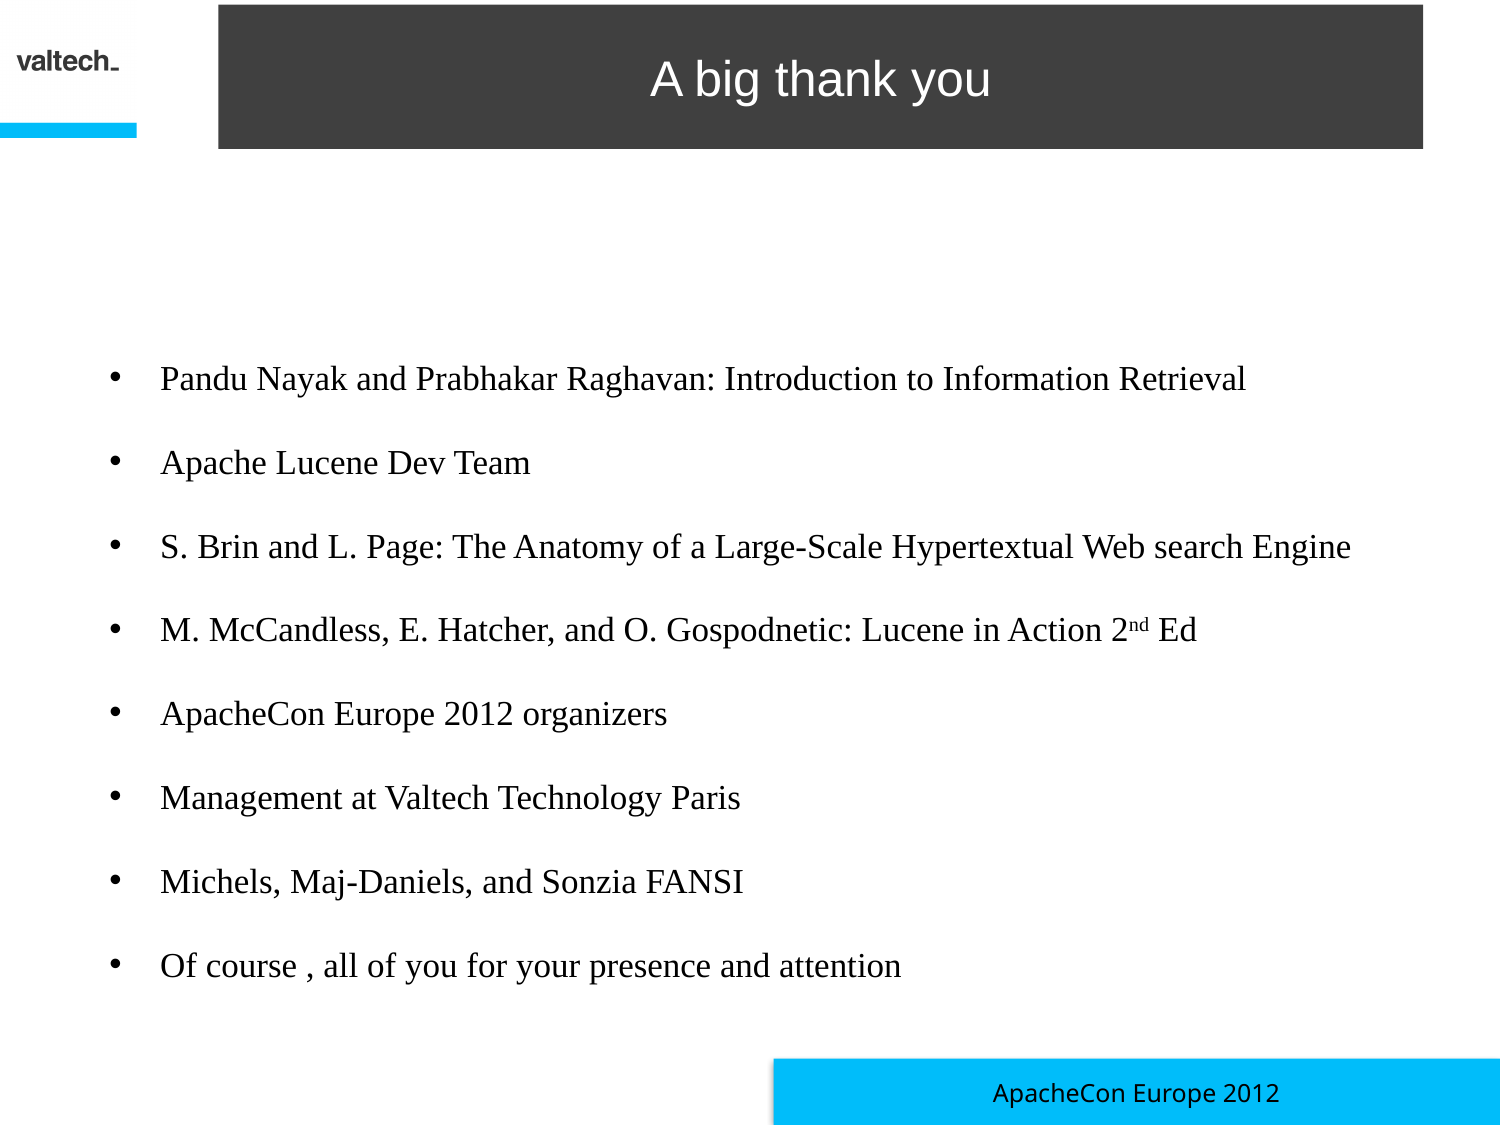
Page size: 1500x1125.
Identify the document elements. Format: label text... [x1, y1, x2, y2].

title A big thank you [218, 4, 1424, 149]
subtitle ApacheCon Europe 2012 [773, 1058, 1500, 1125]
text_box Pandu Nayak and Prabhakar Raghavan: Introduction to Information Retrieval Apache Lucene Dev Team S. Brin and L. Page: The Anatomy of a Large-Scale Hypertextual Web search Engine M. McCandless, E. Hatcher, and O. Gospodnetic: Lucene in Action 2nd Ed ApacheCon Europe 2012 organizers Management at Valtech Technology Paris Michels, Maj-Daniels, and Sonzia FANSI Of course , all of you for your presence and attention [79, 180, 1436, 1000]
